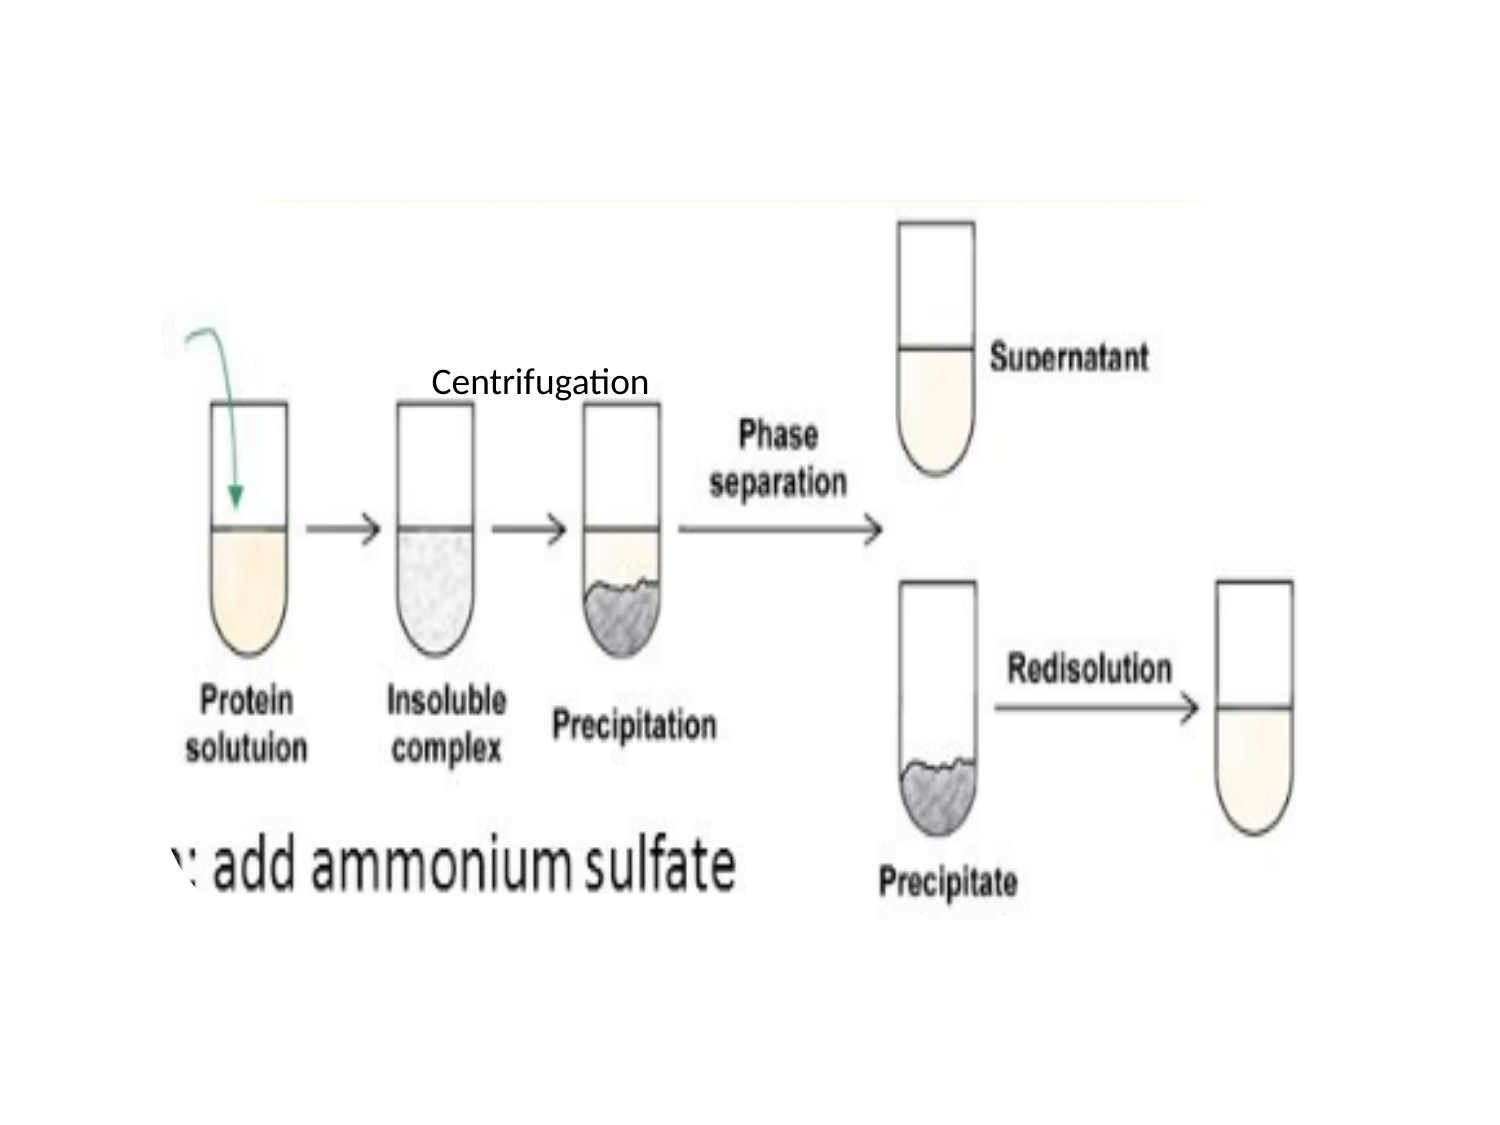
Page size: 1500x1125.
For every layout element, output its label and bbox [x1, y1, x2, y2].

picture [162, 199, 1301, 926]
